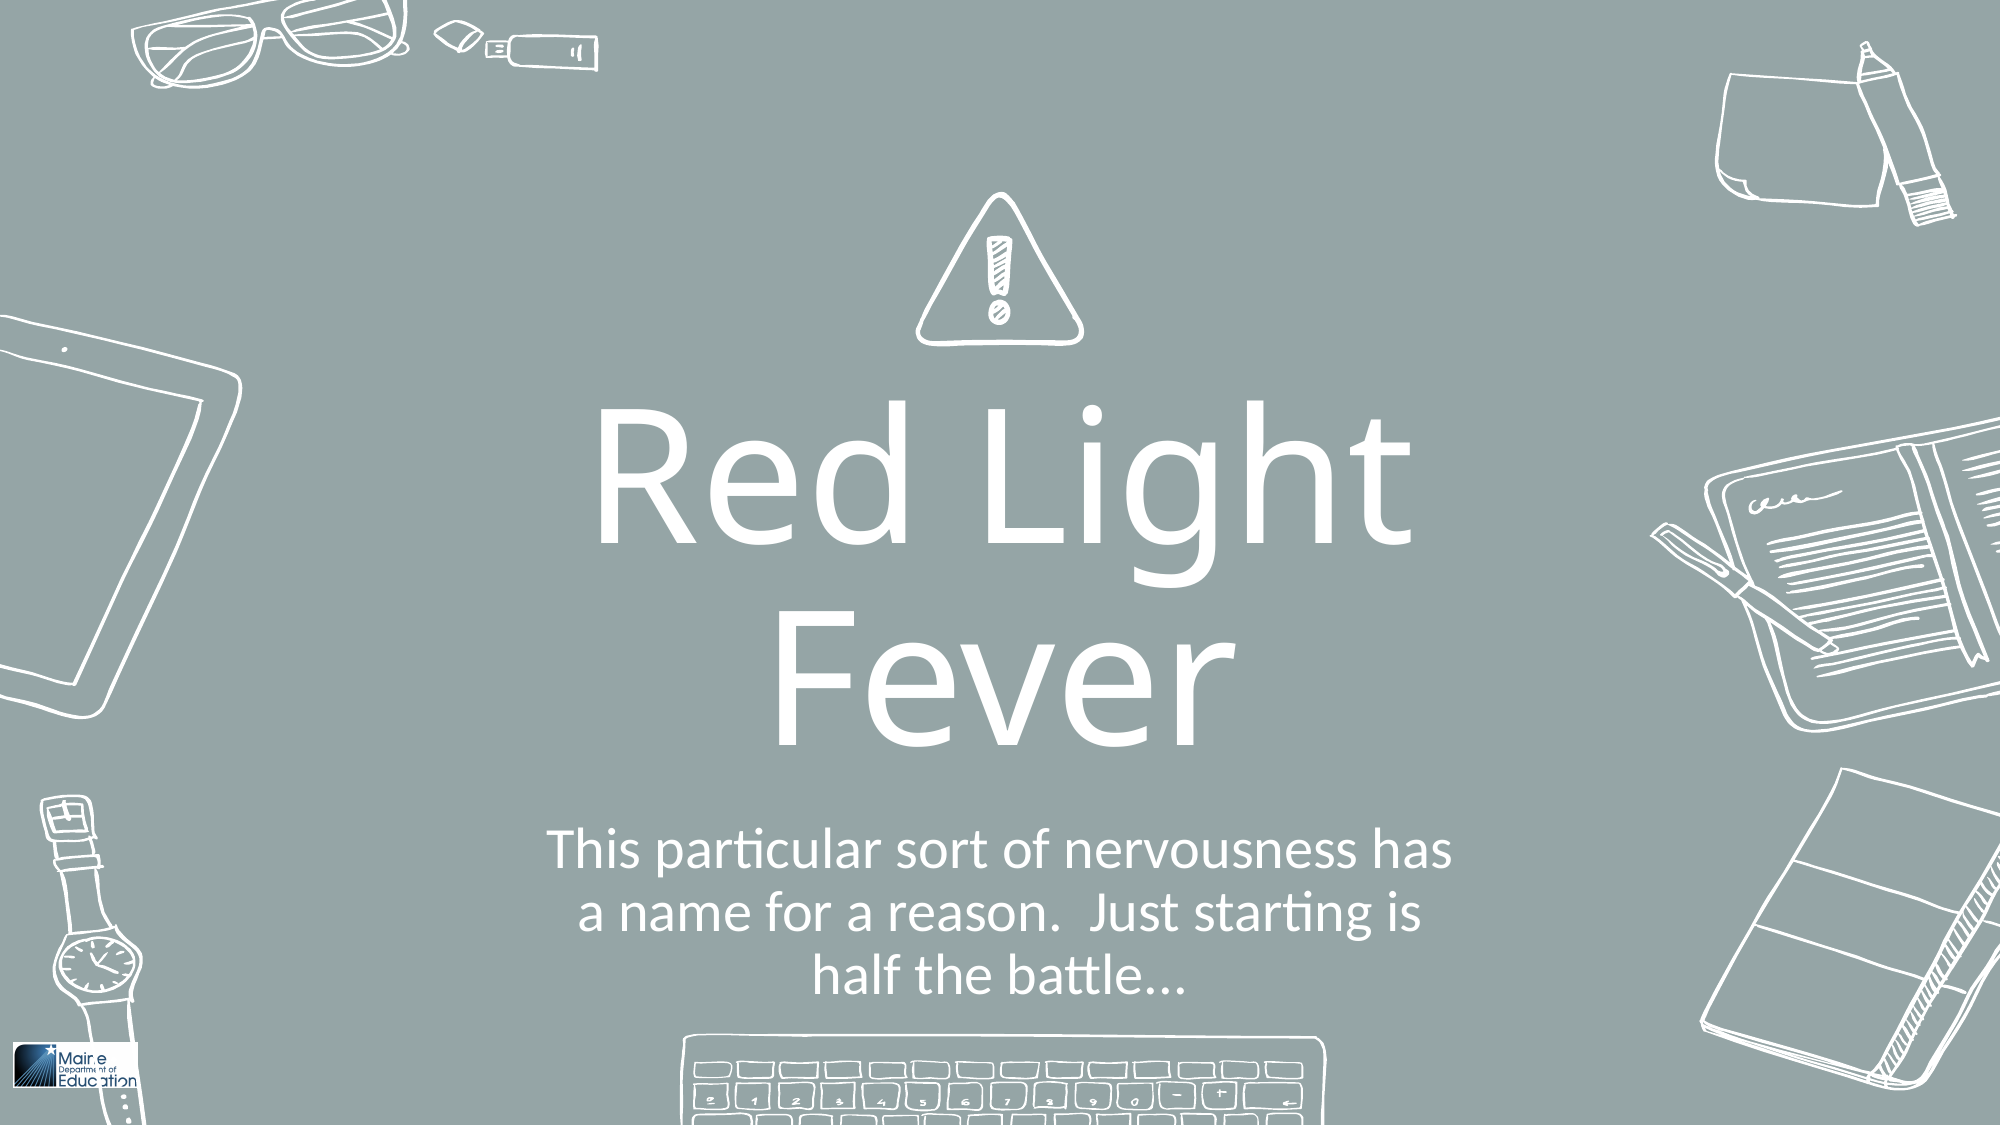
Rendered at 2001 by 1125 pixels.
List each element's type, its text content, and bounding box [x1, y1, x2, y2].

picture [13, 1042, 98, 1088]
title Red Light Fever [485, 547, 1516, 802]
subtitle This particular sort of nervousness has a name for a reason. Just starting is half the battle... [522, 803, 1478, 975]
picture [94, 1042, 136, 1088]
text_box [915, 191, 1085, 347]
